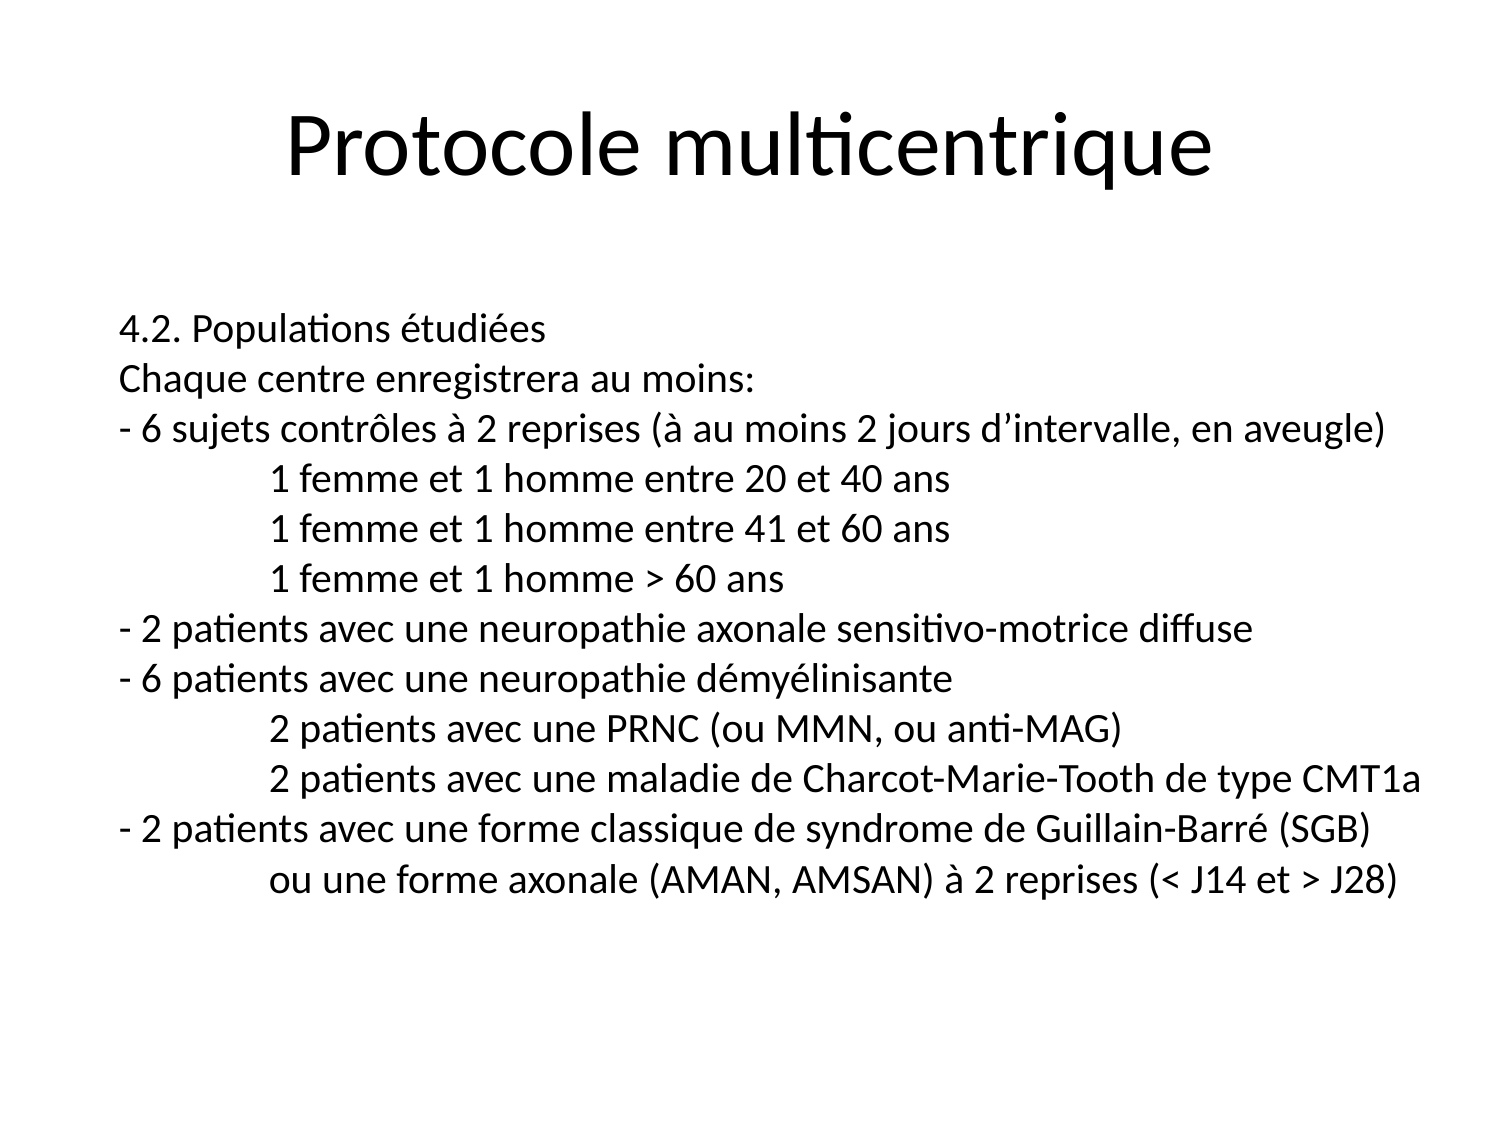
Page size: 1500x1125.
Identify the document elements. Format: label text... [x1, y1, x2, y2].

title Protocole multicentrique [75, 45, 1425, 233]
text_box 4.2. Populations étudiées Chaque centre enregistrera au moins: - 6 sujets contrôles à 2 reprises (à au moins 2 jours d’intervalle, en aveugle) 1 femme et 1 homme entre 20 et 40 ans 1 femme et 1 homme entre 41 et 60 ans 1 femme et 1 homme > 60 ans - 2 patients avec une neuropathie axonale sensitivo-motrice diffuse - 6 patients avec une neuropathie démyélinisante 2 patients avec une PRNC (ou MMN, ou anti-MAG) 2 patients avec une maladie de Charcot-Marie-Tooth de type CMT1a - 2 patients avec une forme classique de syndrome de Guillain-Barré (SGB) ou une forme axonale (AMAN, AMSAN) à 2 reprises (< J14 et > J28) [104, 293, 1438, 959]
